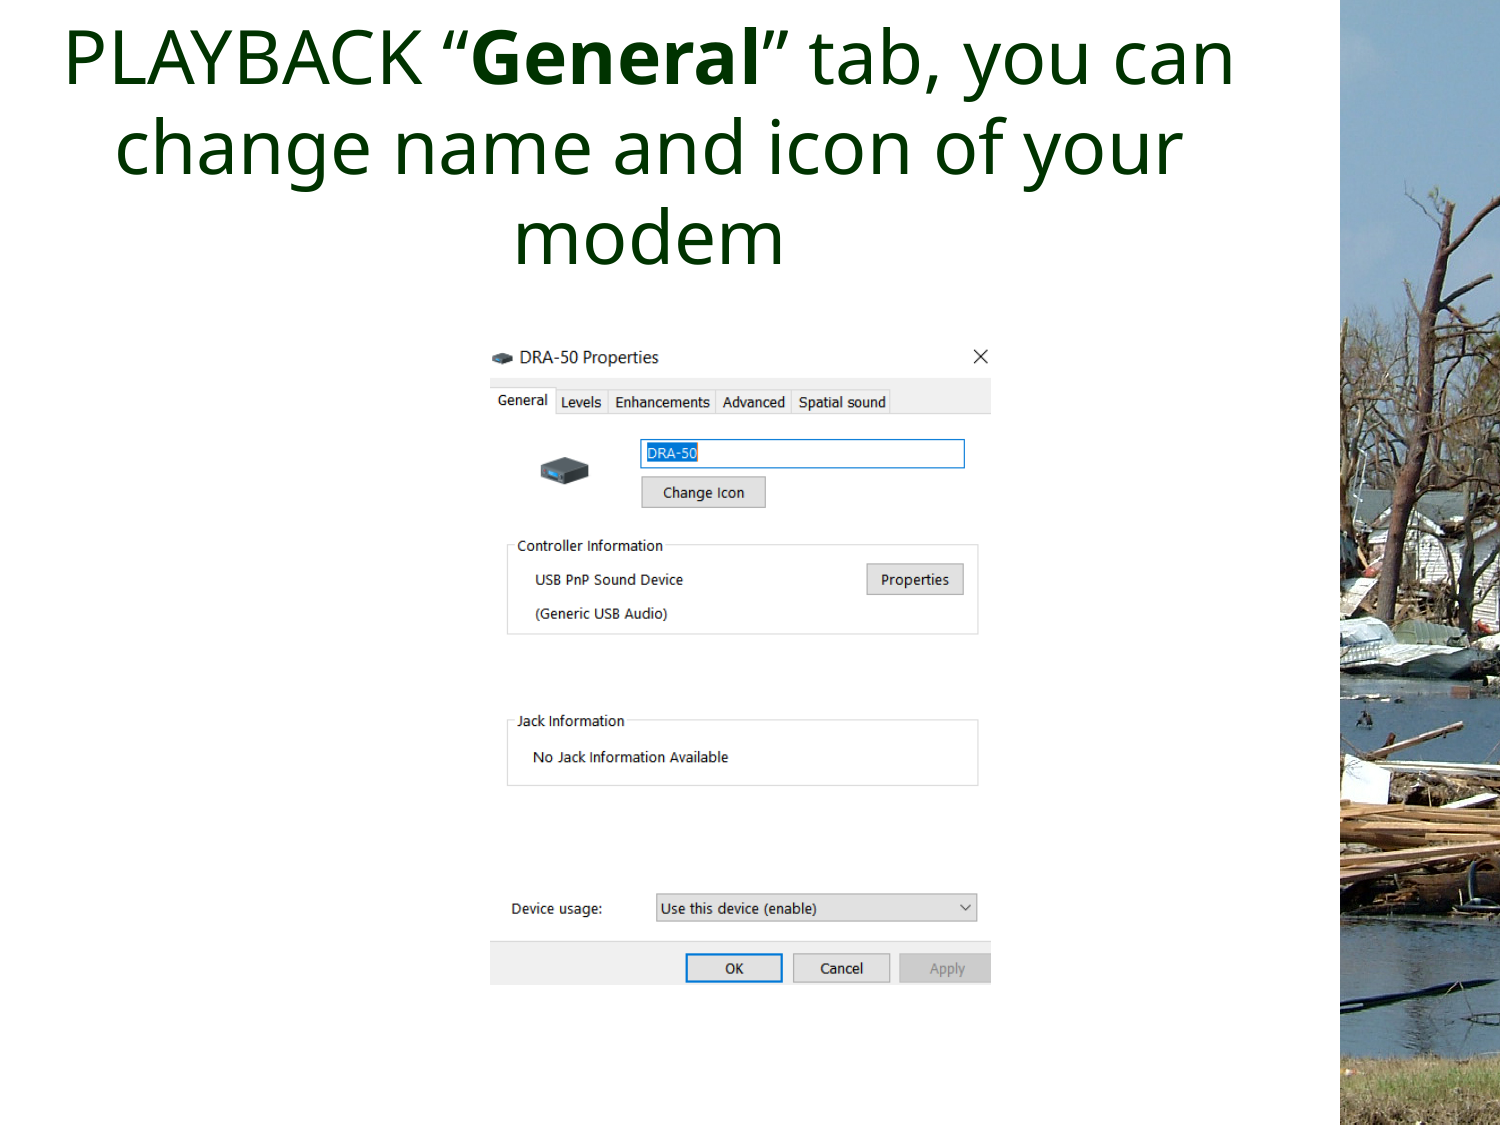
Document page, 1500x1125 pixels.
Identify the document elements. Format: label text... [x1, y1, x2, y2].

picture [1340, 0, 1500, 1125]
title PLAYBACK “General” tab, you can change name and icon of your modem [37, 0, 1263, 288]
picture [490, 342, 991, 985]
